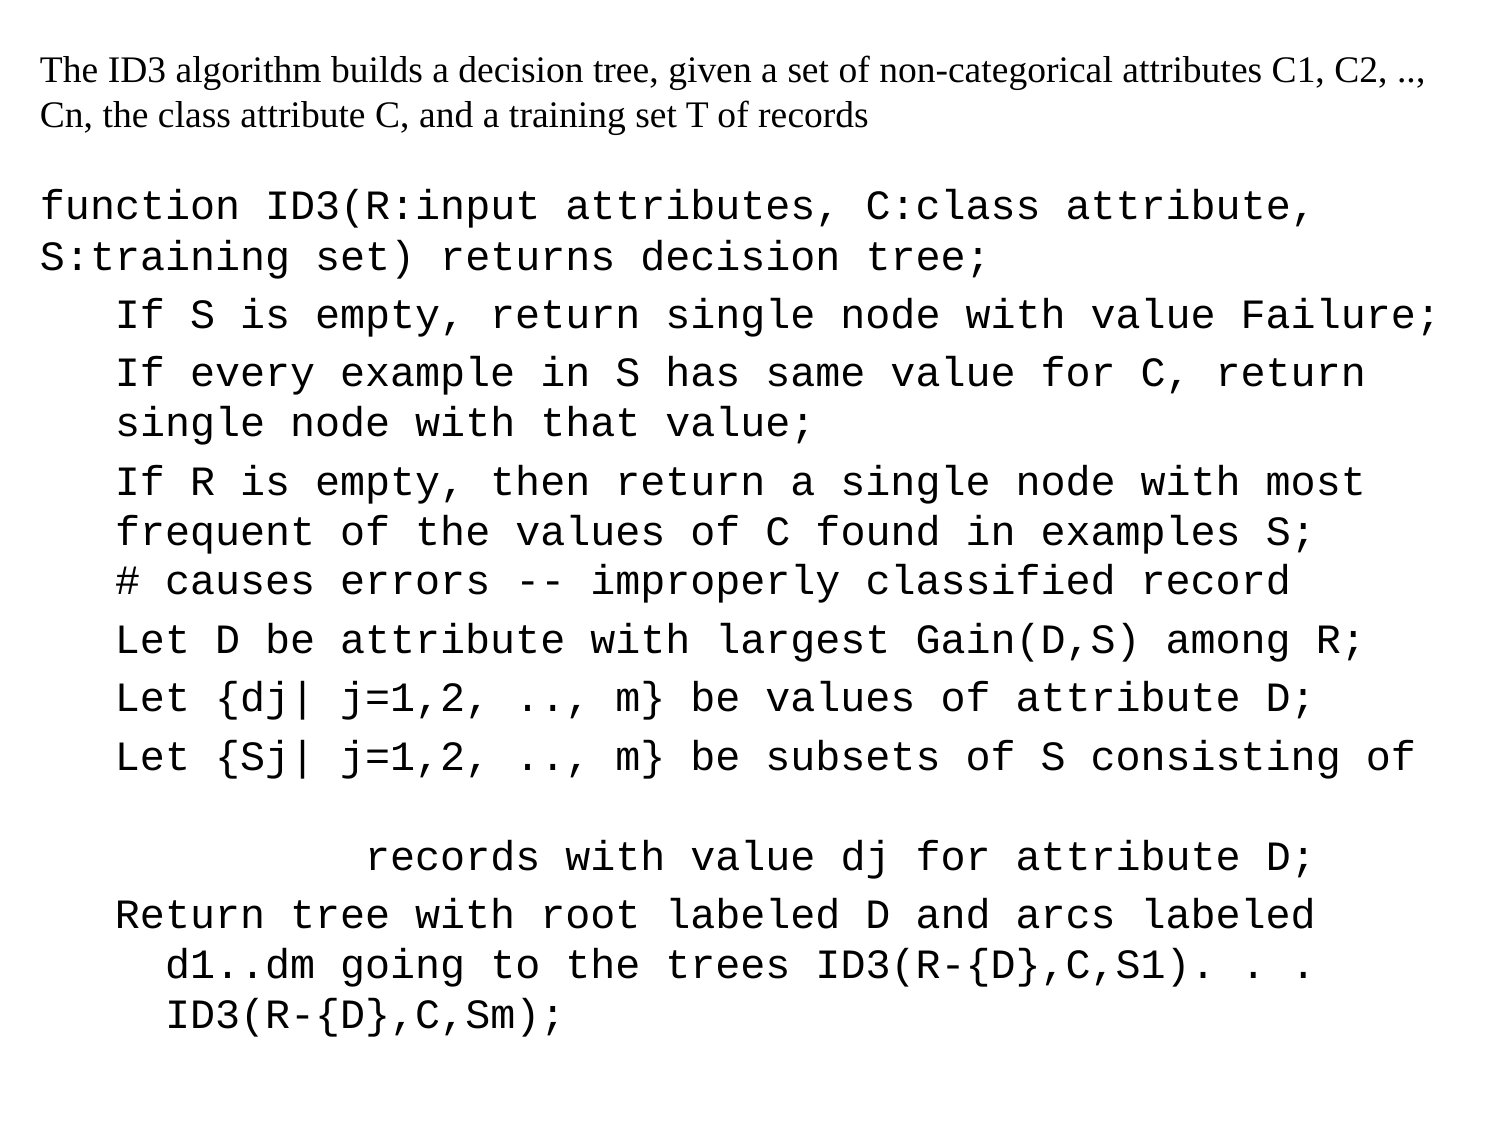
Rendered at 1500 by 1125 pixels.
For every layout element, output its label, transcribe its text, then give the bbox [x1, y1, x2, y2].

list The ID3 algorithm builds a decision tree, given a set of non-categorical attributes C1, C2, .., Cn, the class attribute C, and a training set T of records function ID3(R:input attributes, C:class attribute, S:training set) returns decision tree; If S is empty, return single node with value Failure; If every example in S has same value for C, return single node with that value; If R is empty, then return a single node with most frequent of the values of C found in examples S; # causes errors -- improperly classified record Let D be attribute with largest Gain(D,S) among R; Let {dj| j=1,2, .., m} be values of attribute D; Let {Sj| j=1,2, .., m} be subsets of S consisting of records with value dj for attribute D; Return tree with root labeled D and arcs labeled d1..dm going to the trees ID3(R-{D},C,S1). . . ID3(R-{D},C,Sm); [24, 37, 1463, 1125]
